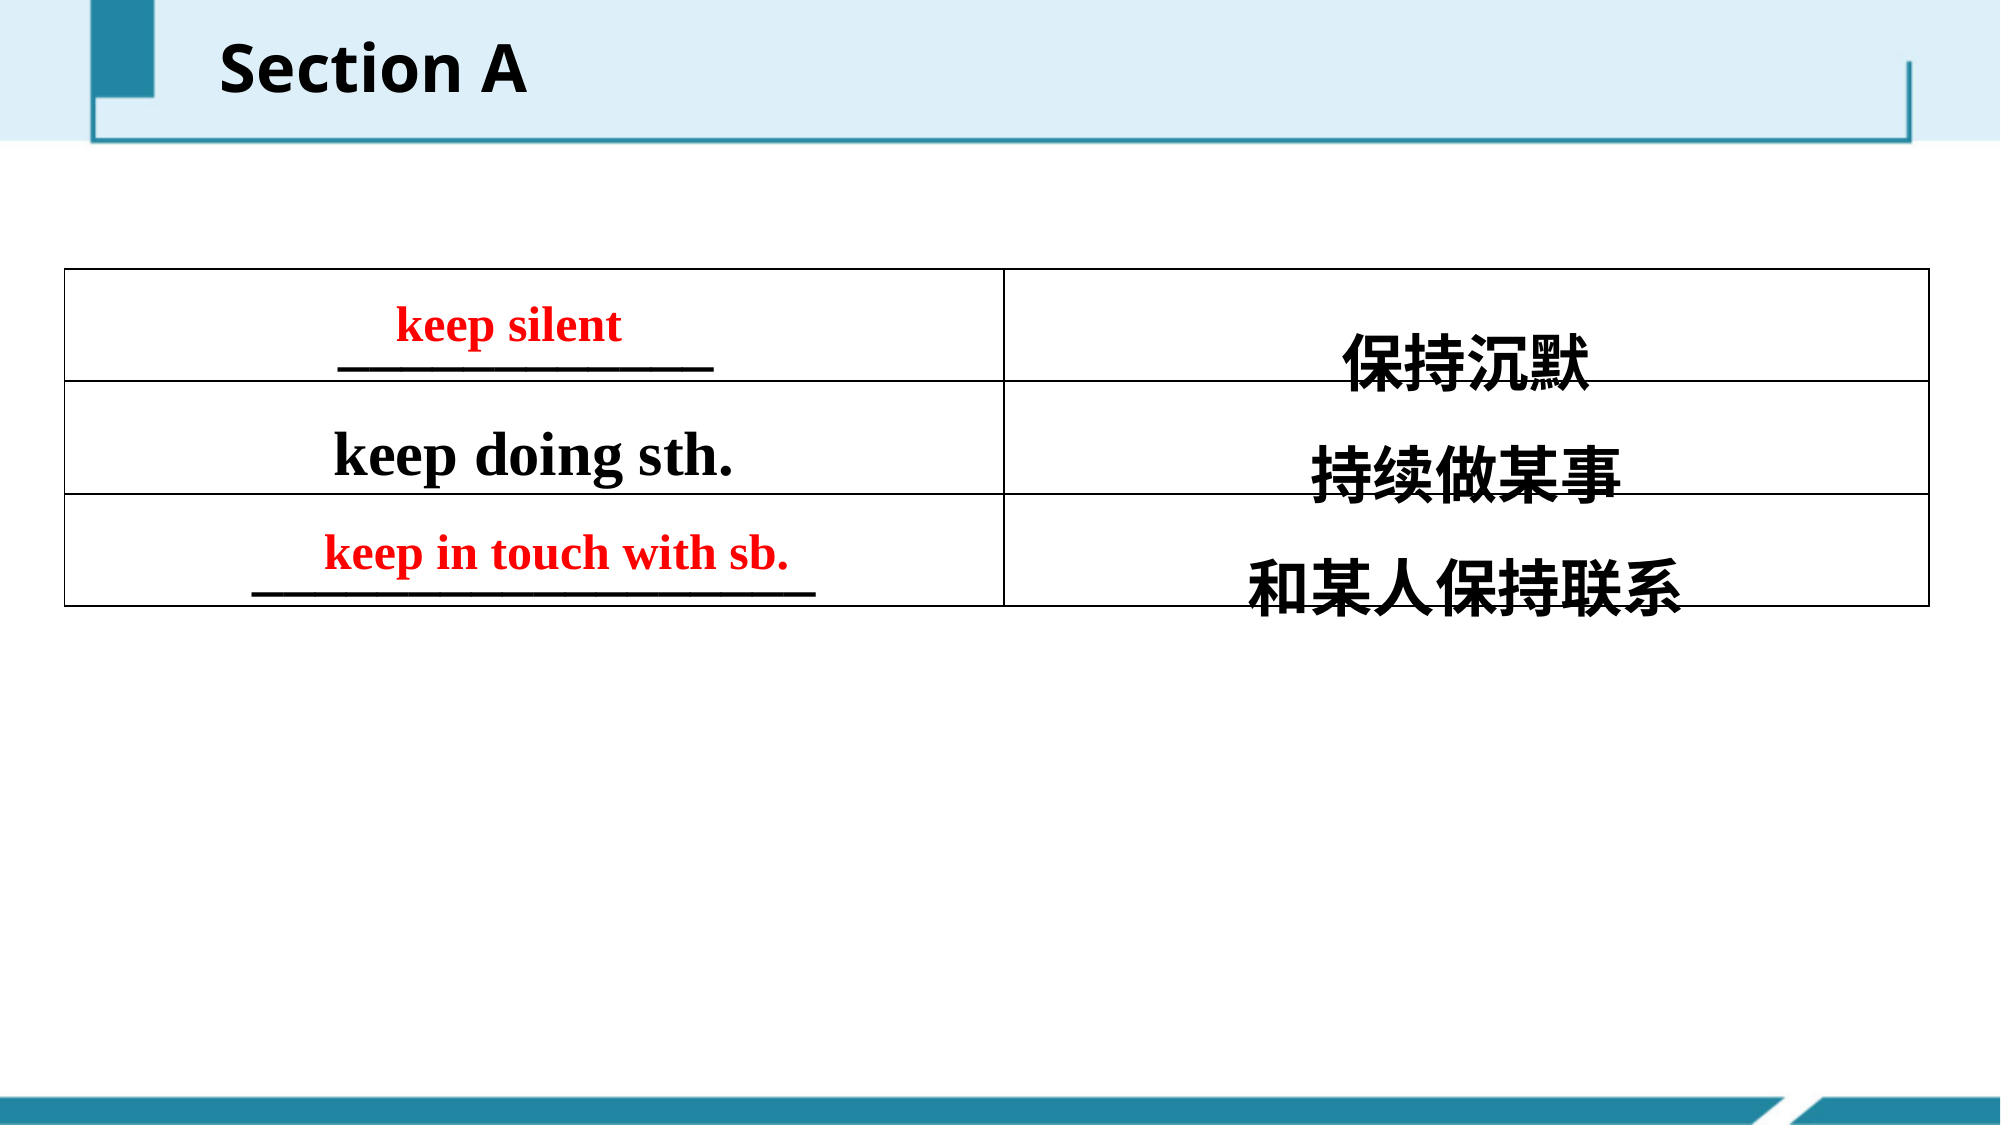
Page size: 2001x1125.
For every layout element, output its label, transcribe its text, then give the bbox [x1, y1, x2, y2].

picture [0, 0, 2001, 1125]
table_cell __________________ [65, 495, 1003, 605]
table_cell keep doing sth. [65, 382, 1003, 493]
table_cell 和某人保持联系 [1005, 495, 1928, 605]
text_box keep silent [380, 283, 749, 359]
text_box keep in touch with sb. [309, 512, 806, 587]
table_header ____________ [65, 270, 1003, 380]
table_header 保持沉默 [1005, 270, 1928, 380]
table_cell 持续做某事 [1005, 382, 1928, 493]
text_box Section A [205, 18, 543, 114]
